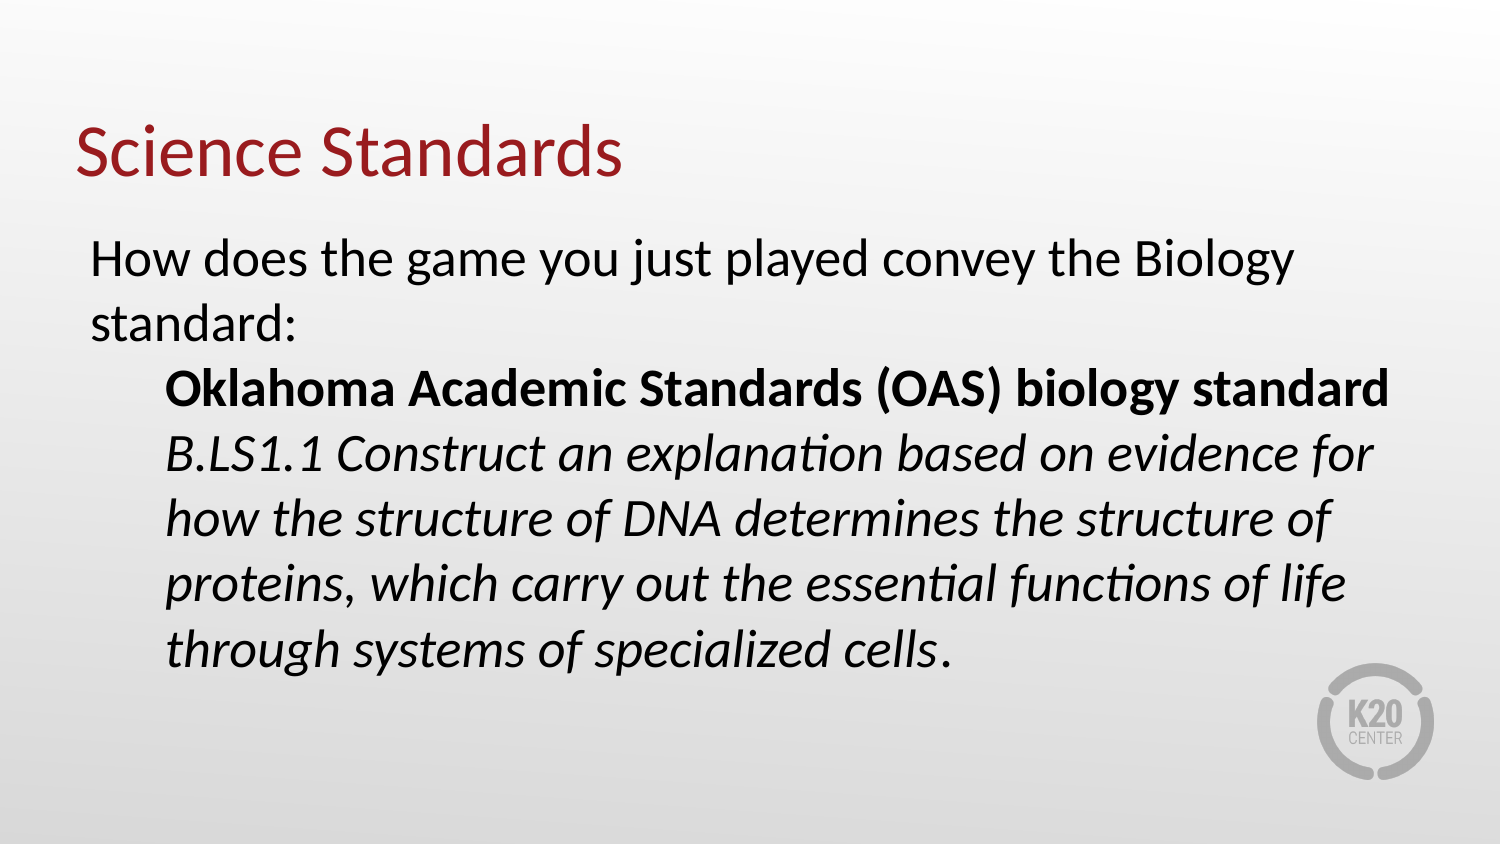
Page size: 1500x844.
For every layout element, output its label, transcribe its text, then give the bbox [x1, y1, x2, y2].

picture [1300, 646, 1451, 797]
title Science Standards [75, 50, 1425, 191]
list How does the game you just played convey the Biology standard: Oklahoma Academic Standards (OAS) biology standard B.LS1.1 Construct an explanation based on evidence for how the structure of DNA determines the structure of proteins, which carry out the essential functions of life through systems of specialized cells. [75, 214, 1425, 779]
